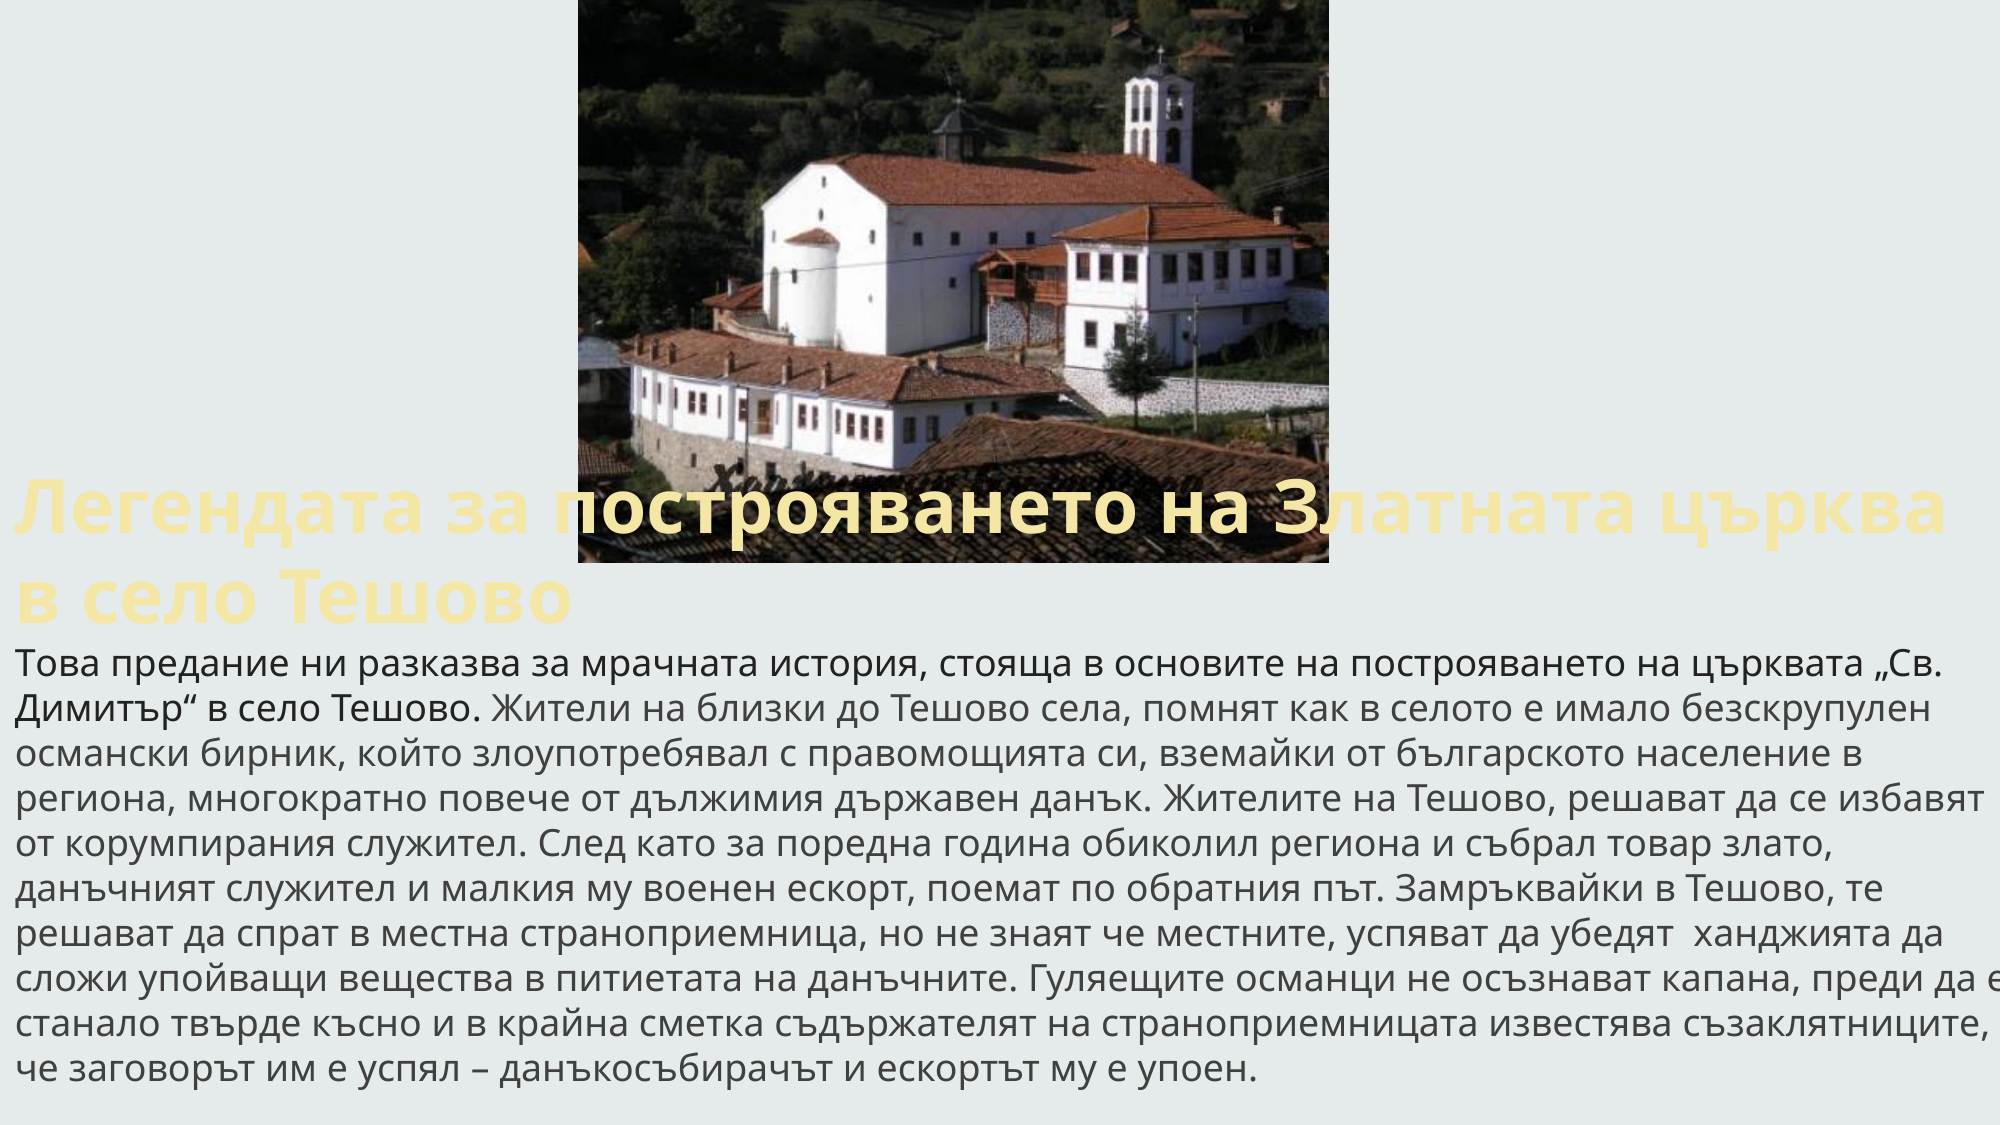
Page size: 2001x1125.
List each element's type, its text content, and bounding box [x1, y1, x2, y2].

picture [578, 0, 1329, 563]
text_box Легендата за построяването на Златната църква в село Тешово Tова предание ни разказва за мрачната история, стояща в основите на построяването на църквата „Св. Димитър“ в село Тешово. Жители на близки до Тешово села, помнят как в селото е имало безскрупулен османски бирник, който злоупотребявал с правомощията си, вземайки от българското население в региона, многократно повече от дължимия държавен данък. Жителите на Тешово, решават да се избавят от корумпирания служител. След като за поредна година обиколил региона и събрал товар злато, данъчният служител и малкия му военен ескорт, поемат по обратния път. Замръквайки в Тешово, те решават да спрат в местна страноприемница, но не знаят че местните, успяват да убедят ханджията да сложи упойващи вещества в питиетата на данъчните. Гуляещите османци не осъзнават капана, преди да е станало твърде късно и в крайна сметка съдържателят на страноприемницата известява съзаклятниците, че заговорът им е успял – данъкосъбирачът и ескортът му е упоен. [0, 451, 2000, 1097]
